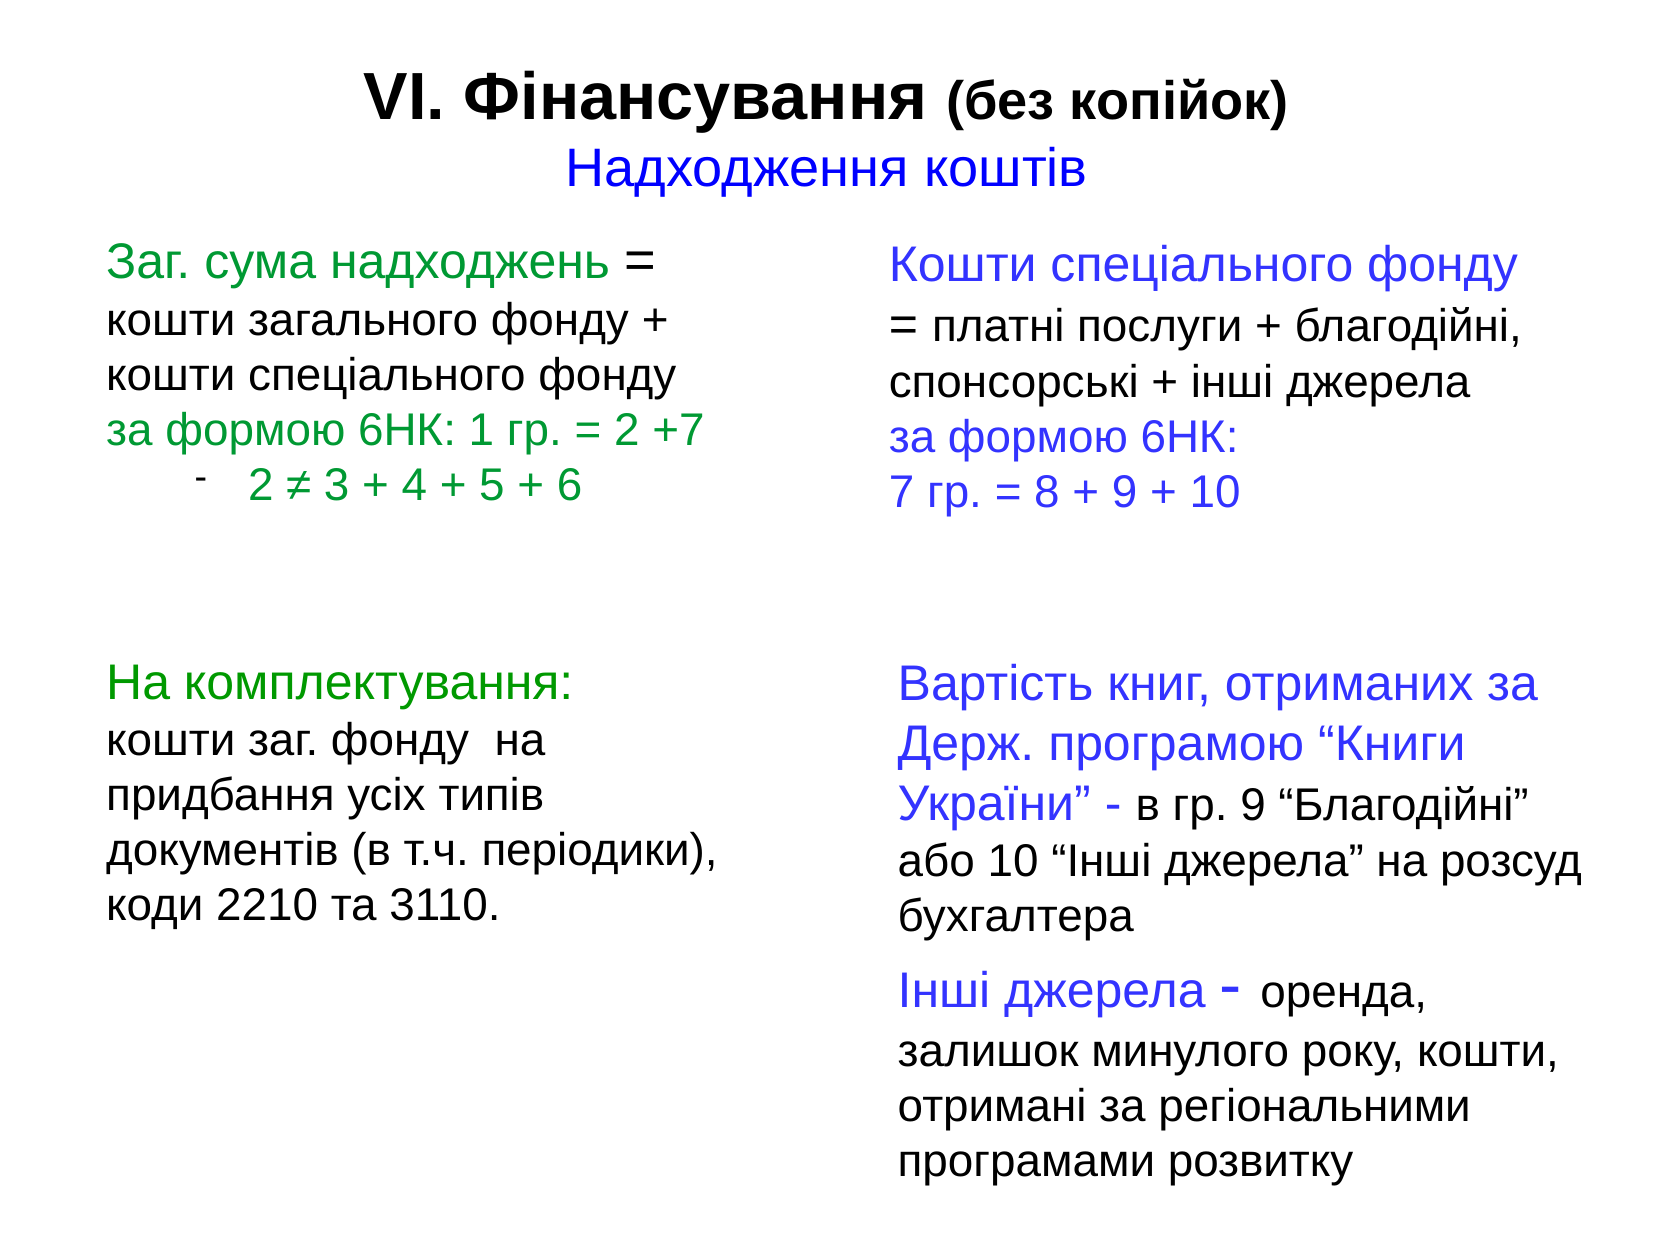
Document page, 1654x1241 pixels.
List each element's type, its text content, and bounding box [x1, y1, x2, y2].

text_box [82, 625, 839, 1146]
text_box Заг. сума надходжень = кошти загального фонду + кошти спеціального фонду за формою 6НК: 1 гр. = 2 +7 2 ≠ 3 + 4 + 5 + 6 [106, 224, 874, 591]
text_box Кошти спеціального фонду = платні послуги + благодійні, спонсорські + інші джерела за формою 6НК: 7 гр. = 8 + 9 + 10 [874, 224, 1555, 616]
text_box Вартість книг, отриманих за Держ. програмою “Книги України” - в гр. 9 “Благодійні” або 10 “Інші джерела” на розсуд бухгалтера Інші джерела - оренда, залишок минулого року, кошти, отримані за регіональними програмами розвитку [897, 590, 1595, 1158]
text_box VI. Фінансування (без копійок) Надходження коштів [82, 49, 1571, 201]
